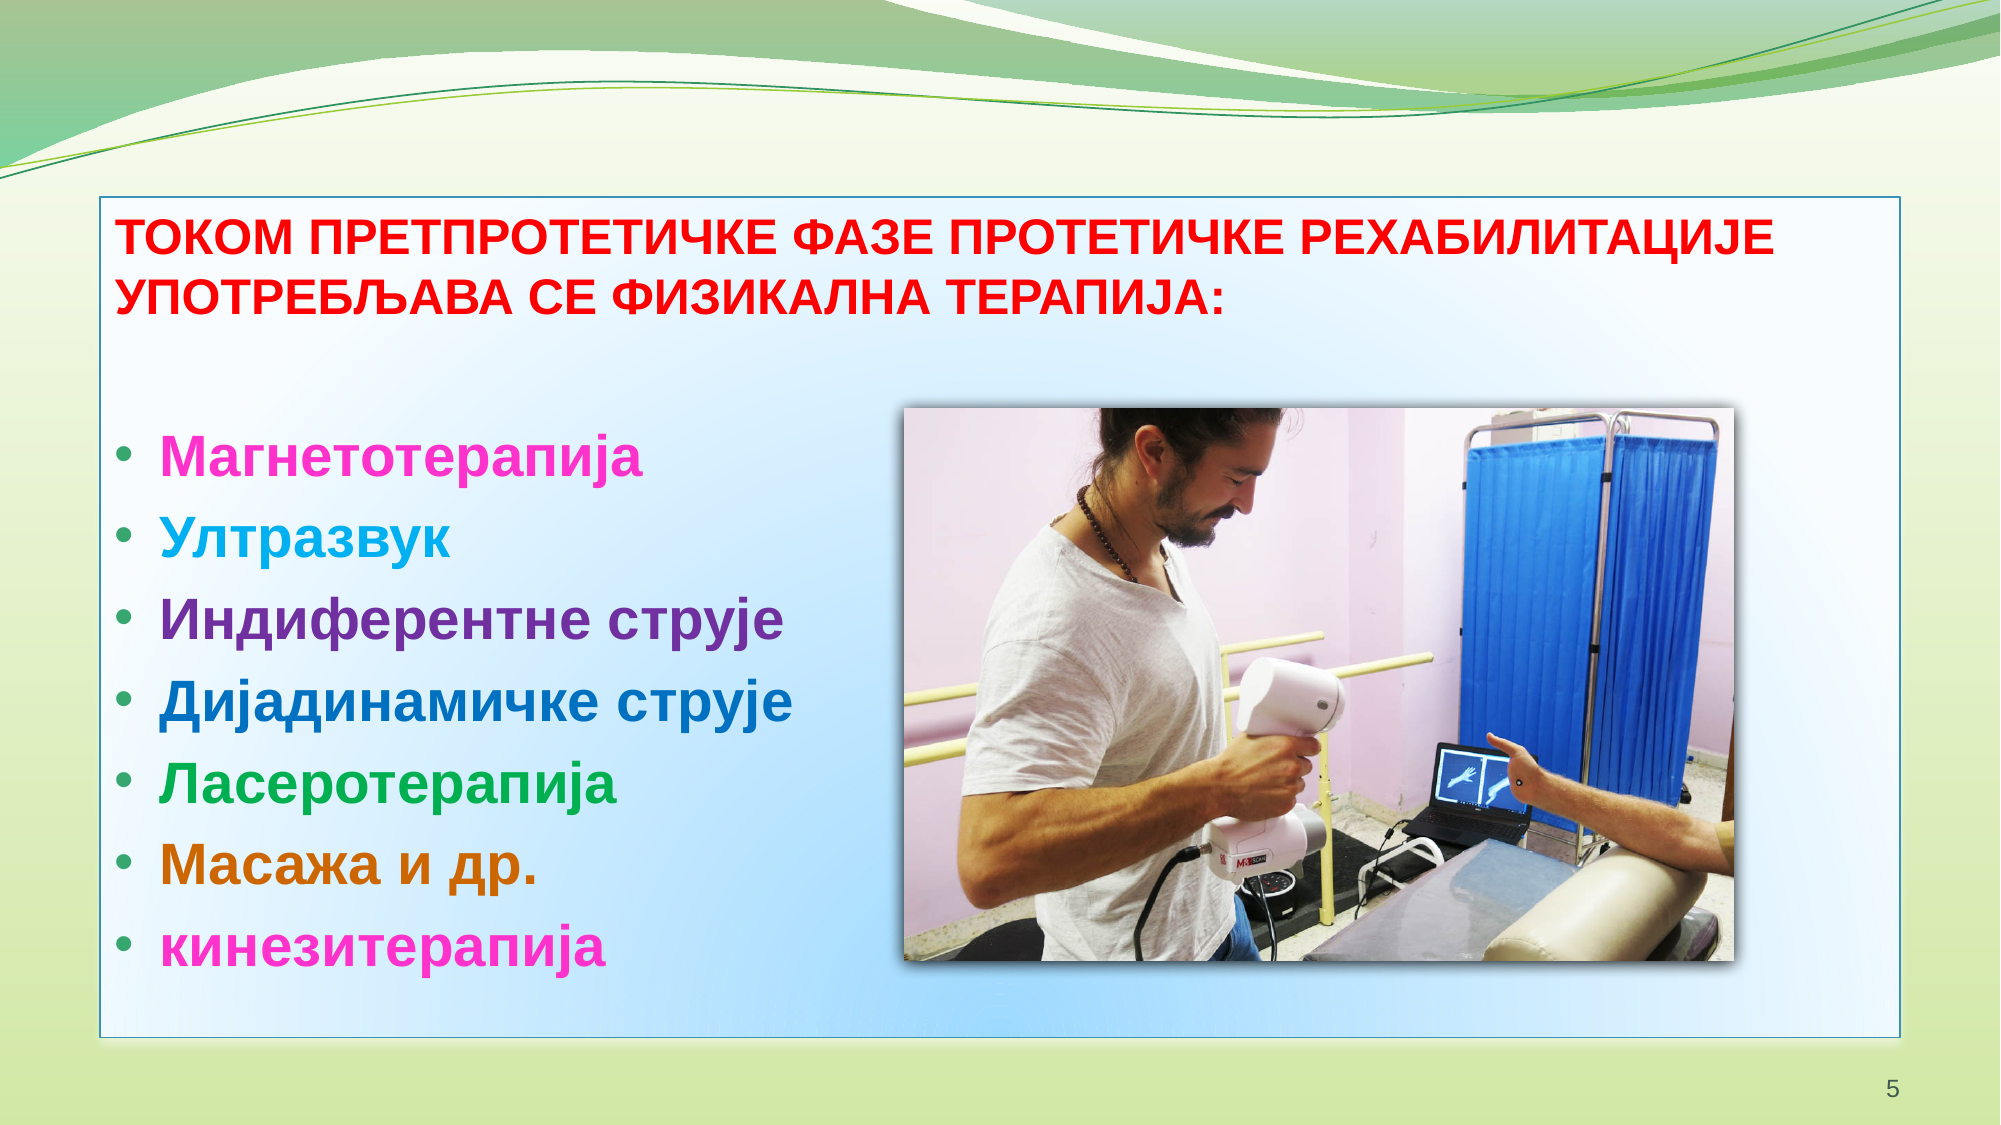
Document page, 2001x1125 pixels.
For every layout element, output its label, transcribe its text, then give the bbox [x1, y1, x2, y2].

picture [904, 408, 1734, 961]
list ТОКОМ ПРЕТПРОТЕТИЧКЕ ФАЗЕ ПРОТЕТИЧКЕ РЕХАБИЛИТАЦИЈЕ УПОТРЕБЉАВА СЕ ФИЗИКАЛНА ТЕРАПИЈА: Магнетотерапија Ултразвук Индиферентне струје Дијадинамичке струје Ласеротерапија Масажа и др. кинезитерапија [99, 196, 1901, 1038]
slide_number 5 [1733, 1042, 1900, 1103]
